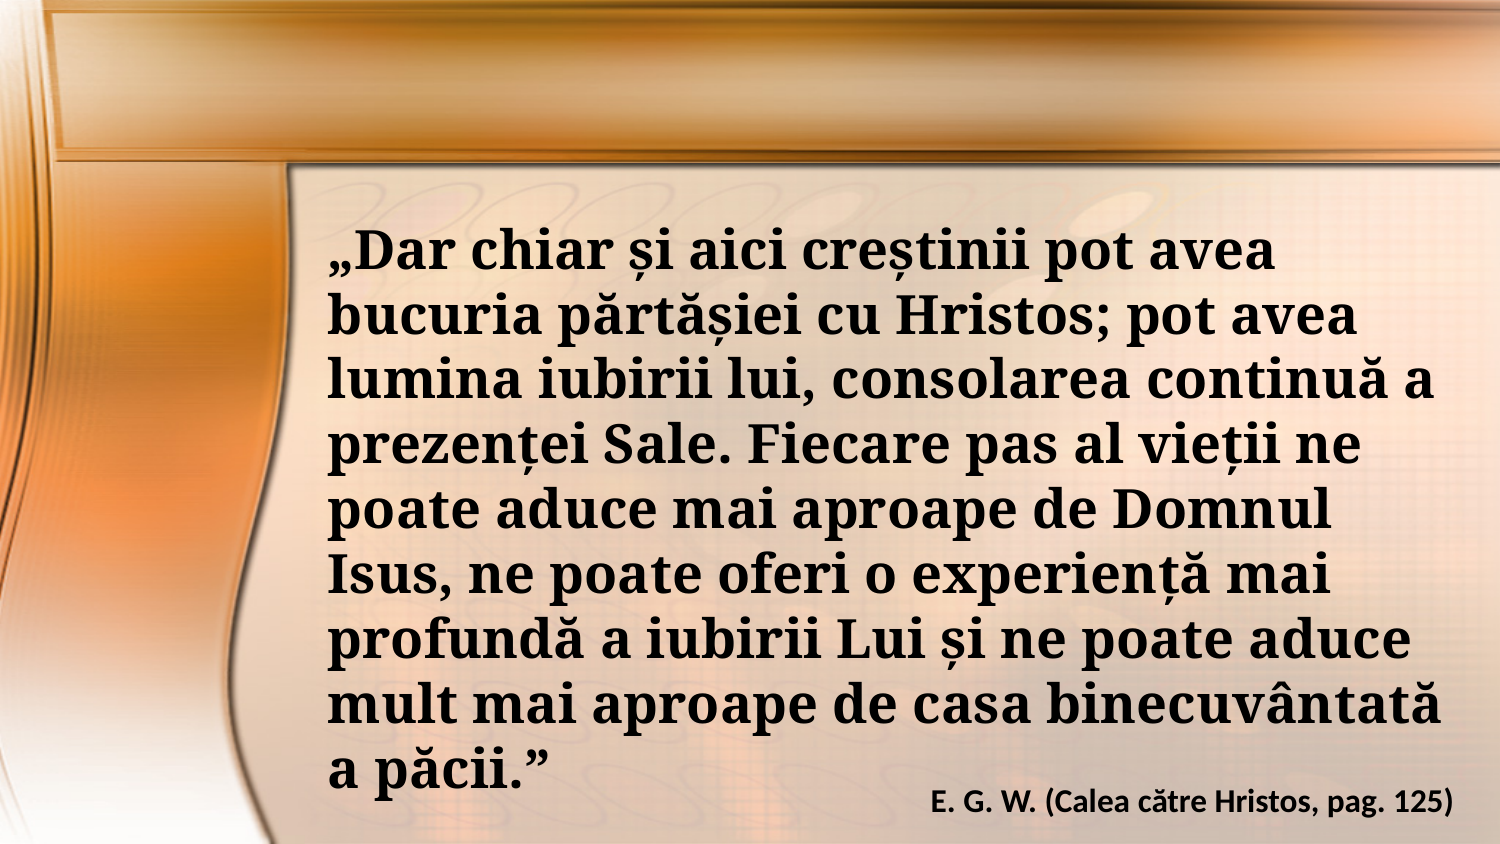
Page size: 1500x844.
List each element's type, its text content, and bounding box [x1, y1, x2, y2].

picture [0, 0, 1500, 844]
text_box „Dar chiar şi aici creştinii pot avea bucuria părtăşiei cu Hristos; pot avea lumina iubirii lui, consolarea continuă a prezenţei Sale. Fiecare pas al vieţii ne poate aduce mai aproape de Domnul Isus, ne poate oferi o experienţă mai profundă a iubirii Lui şi ne poate aduce mult mai aproape de casa binecuvântată a păcii.” [313, 207, 1473, 807]
text_box E. G. W. (Calea către Hristos, pag. 125) [915, 771, 1470, 827]
